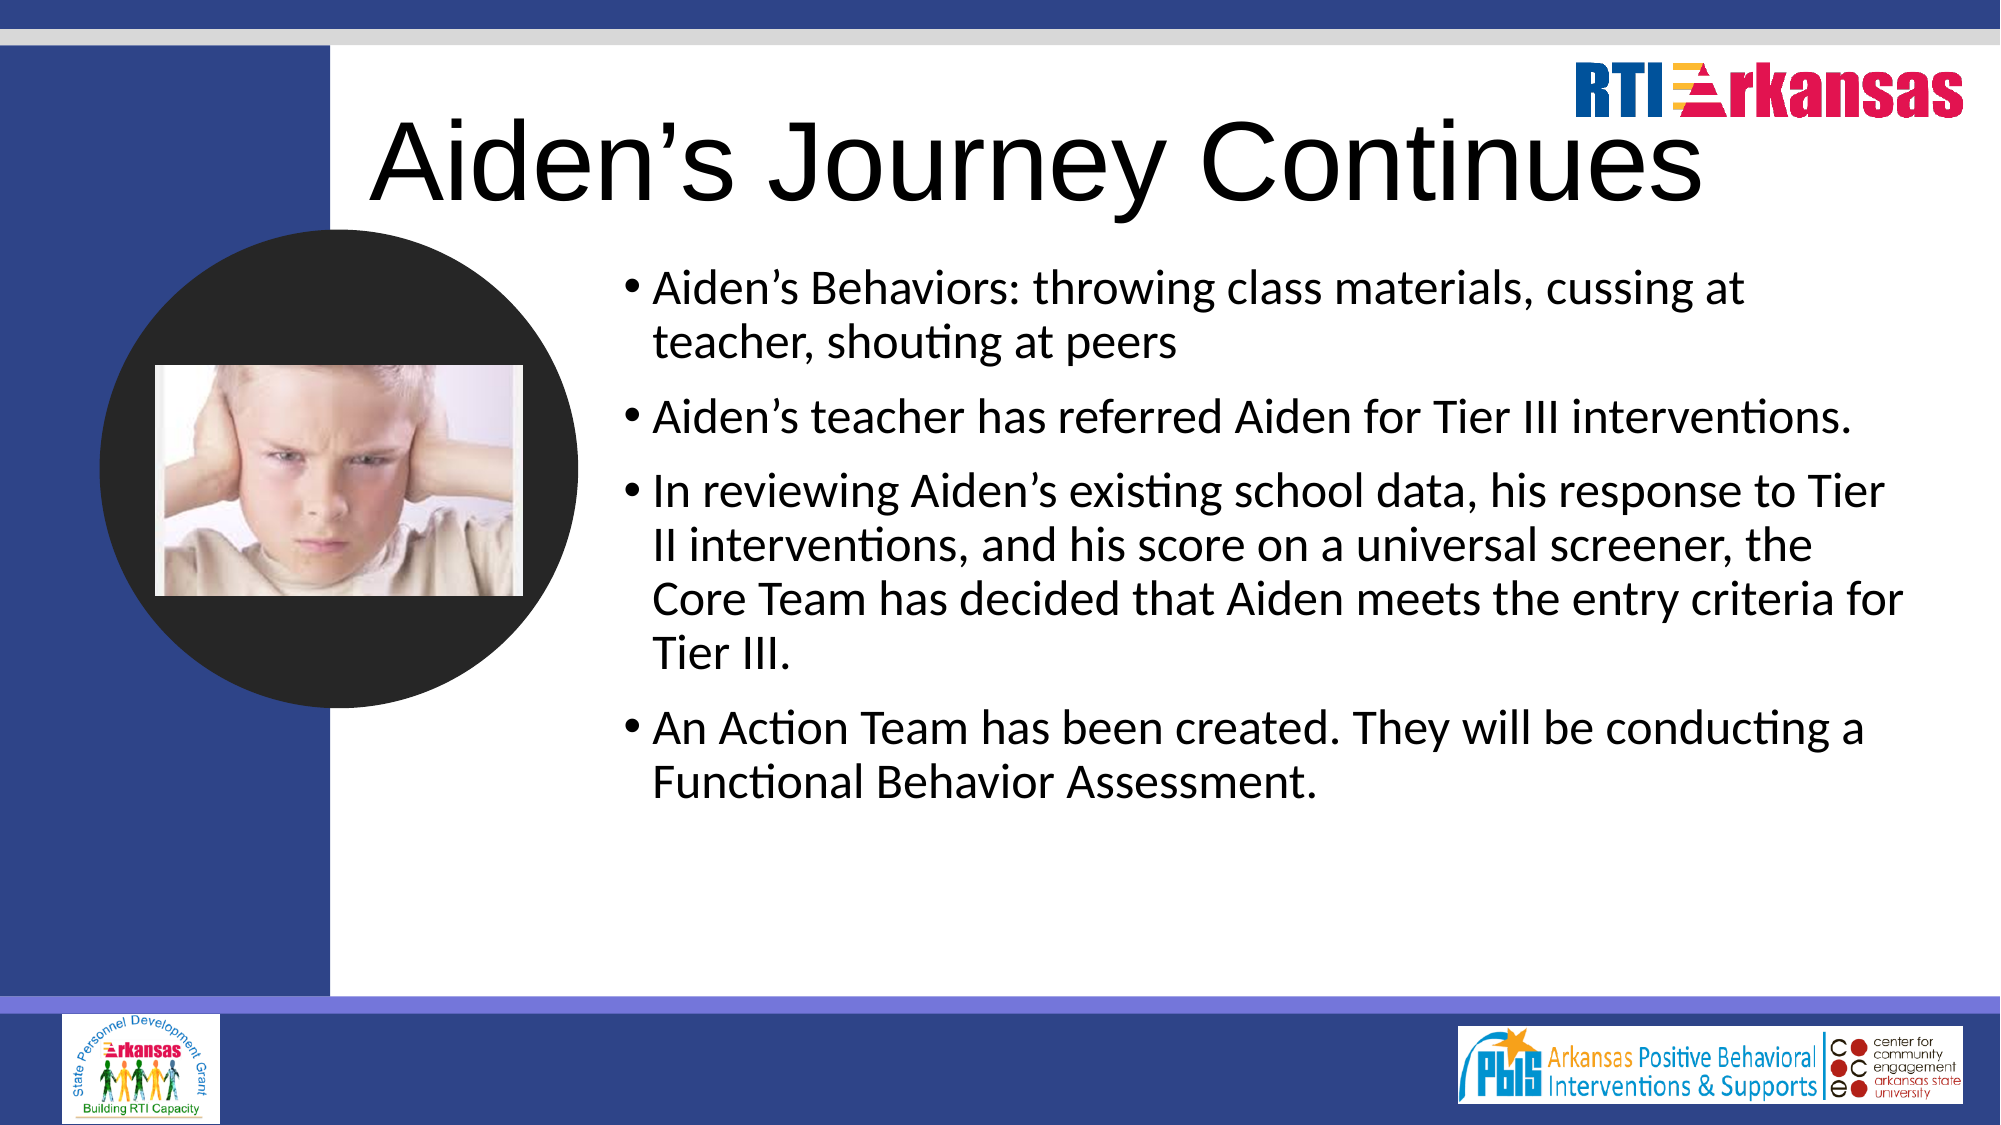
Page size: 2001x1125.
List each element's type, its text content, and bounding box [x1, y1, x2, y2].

list Aiden’s Behaviors: throwing class materials, cussing at teacher, shouting at peers Aiden’s teacher has referred Aiden for Tier III interventions. In reviewing Aiden’s existing school data, his response to Tier II interventions, and his score on a universal screener, the Core Team has decided that Aiden meets the entry criteria for Tier III. An Action Team has been created. They will be conducting a Functional Behavior Assessment. [608, 253, 1931, 871]
title Aiden’s Journey Continues [0, 104, 2000, 224]
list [155, 364, 523, 596]
picture [62, 1013, 220, 1124]
picture [1458, 1025, 1964, 1104]
picture [1573, 55, 1964, 104]
